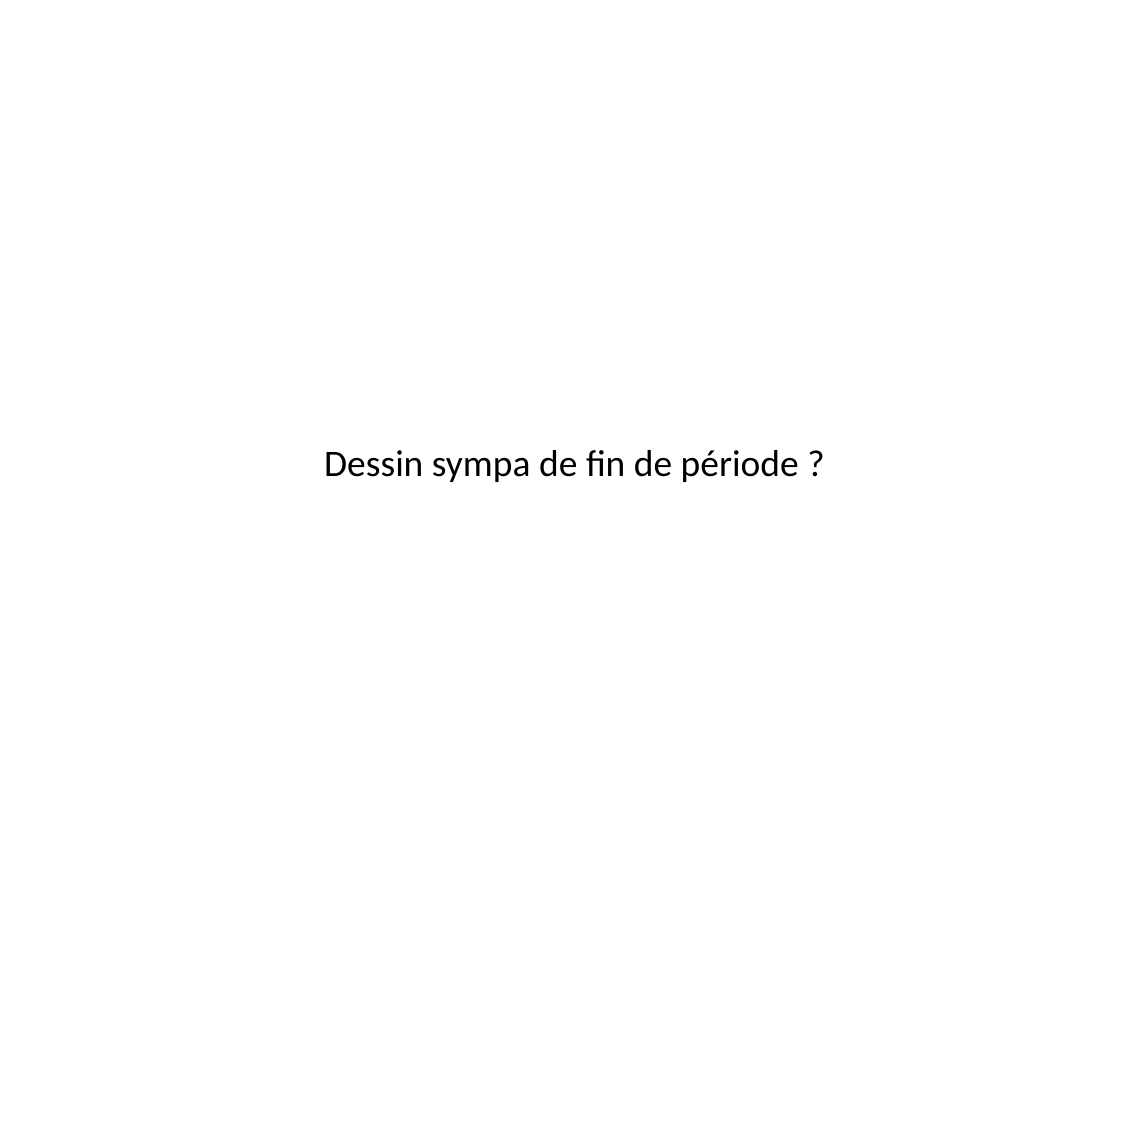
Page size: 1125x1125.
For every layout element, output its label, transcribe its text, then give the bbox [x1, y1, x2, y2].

text_box Dessin sympa de fin de période ? [309, 431, 841, 491]
